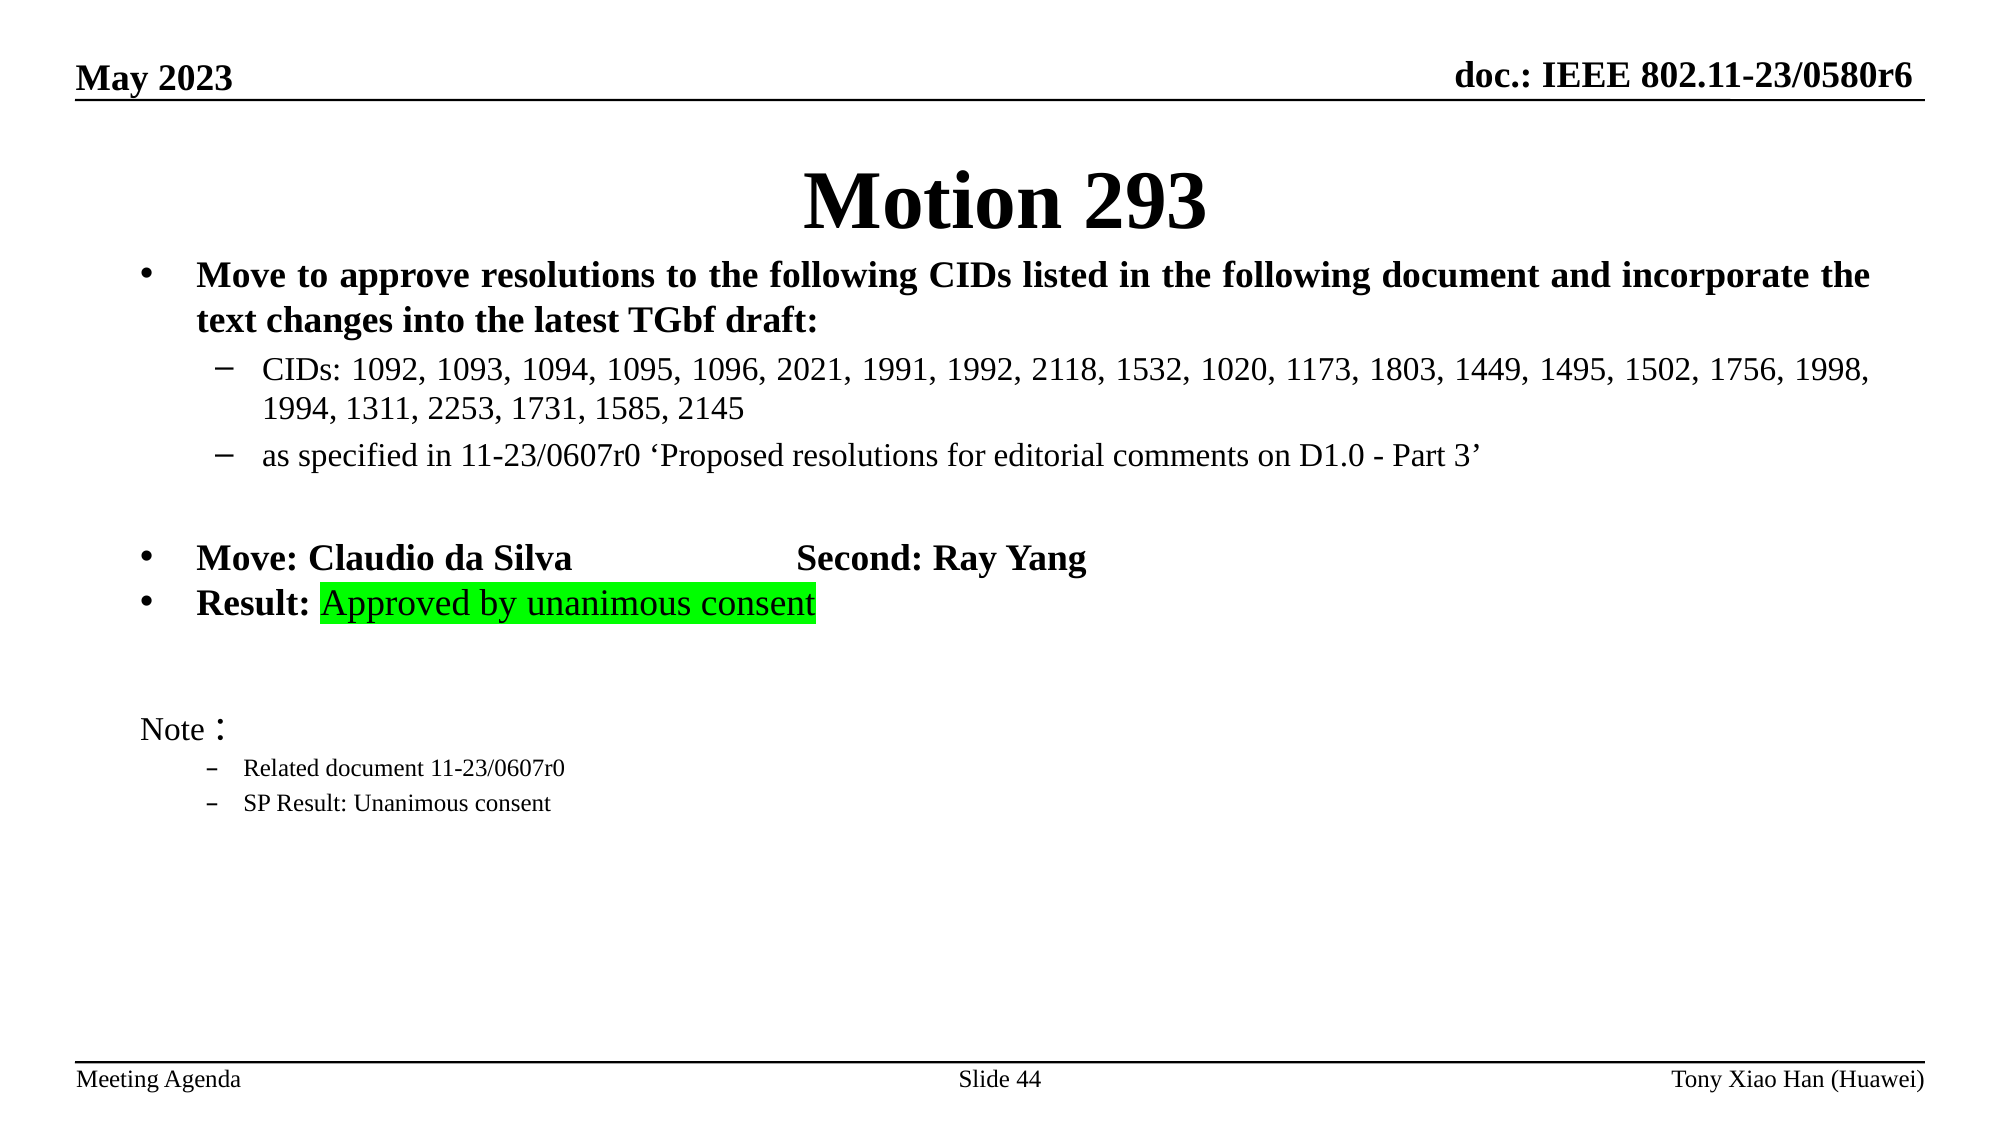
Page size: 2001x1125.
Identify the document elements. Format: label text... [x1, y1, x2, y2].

text_box Move to approve resolutions to the following CIDs listed in the following document and incorporate the text changes into the latest TGbf draft: CIDs: 1092, 1093, 1094, 1095, 1096, 2021, 1991, 1992, 2118, 1532, 1020, 1173, 1803, 1449, 1495, 1502, 1756, 1998, 1994, 1311, 2253, 1731, 1585, 2145 as specified in 11-23/0607r0 ‘Proposed resolutions for editorial comments on D1.0 - Part 3’ Move: Claudio da Silva Second: Ray Yang Result: Approved by unanimous consent Note： Related document 11-23/0607r0 SP Result: Unanimous consent [125, 212, 1888, 900]
text_box Motion 293 [368, 137, 1644, 212]
